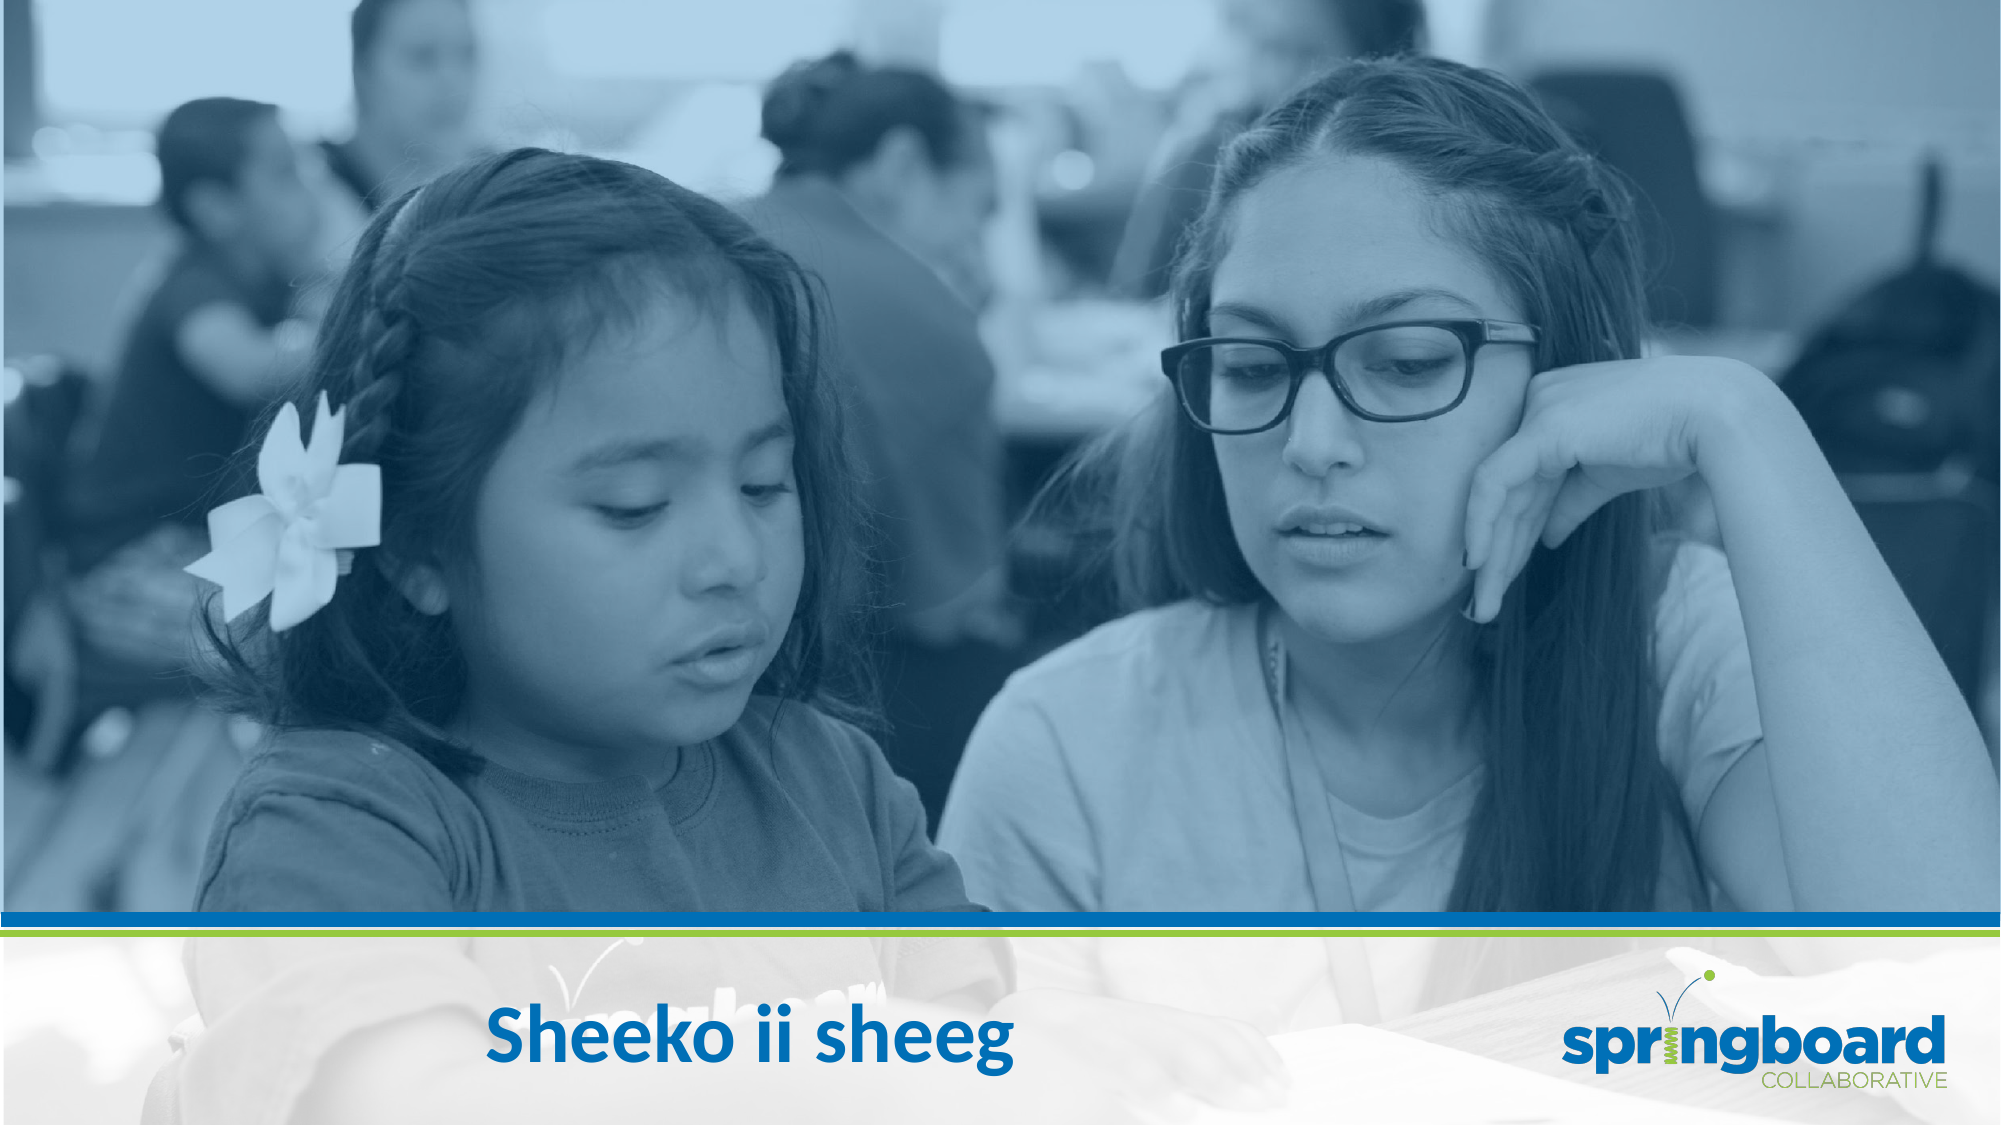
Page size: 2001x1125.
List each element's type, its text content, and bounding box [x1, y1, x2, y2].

picture [3, 0, 2001, 912]
picture [1562, 970, 1947, 1088]
title Sheeko ii sheeg [0, 983, 1502, 1076]
